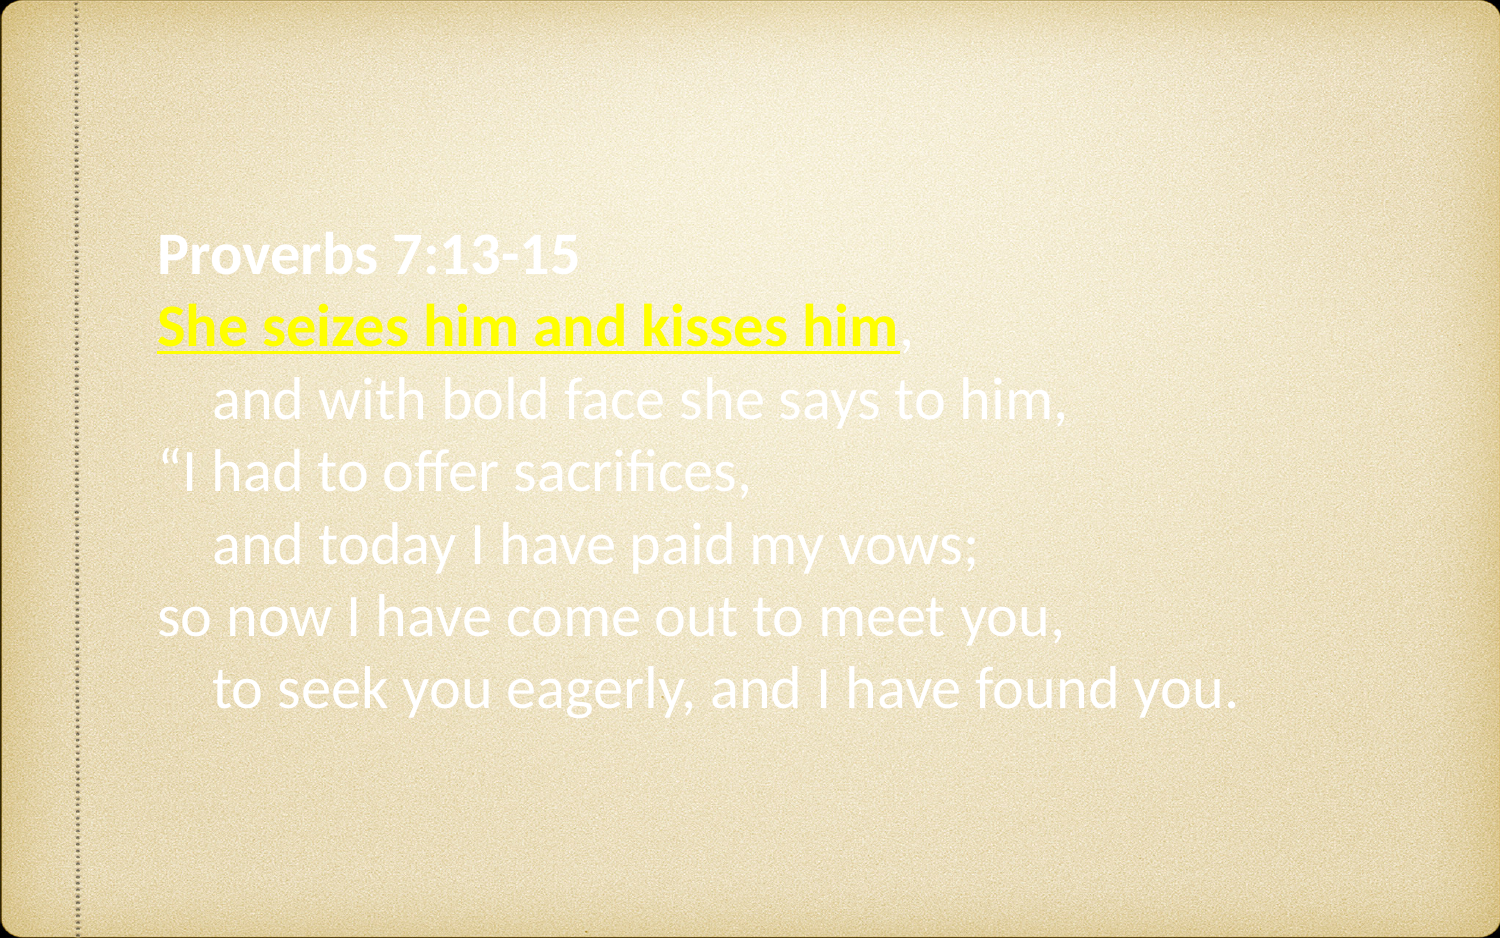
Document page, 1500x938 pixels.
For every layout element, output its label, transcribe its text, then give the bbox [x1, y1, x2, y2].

text_box [0, 0, 1500, 937]
text_box Proverbs 7:13-15 She seizes him and kisses him, and with bold face she says to him, “I had to offer sacrifices, and today I have paid my vows; so now I have come out to meet you, to seek you eagerly, and I have found you. [147, 213, 1353, 722]
